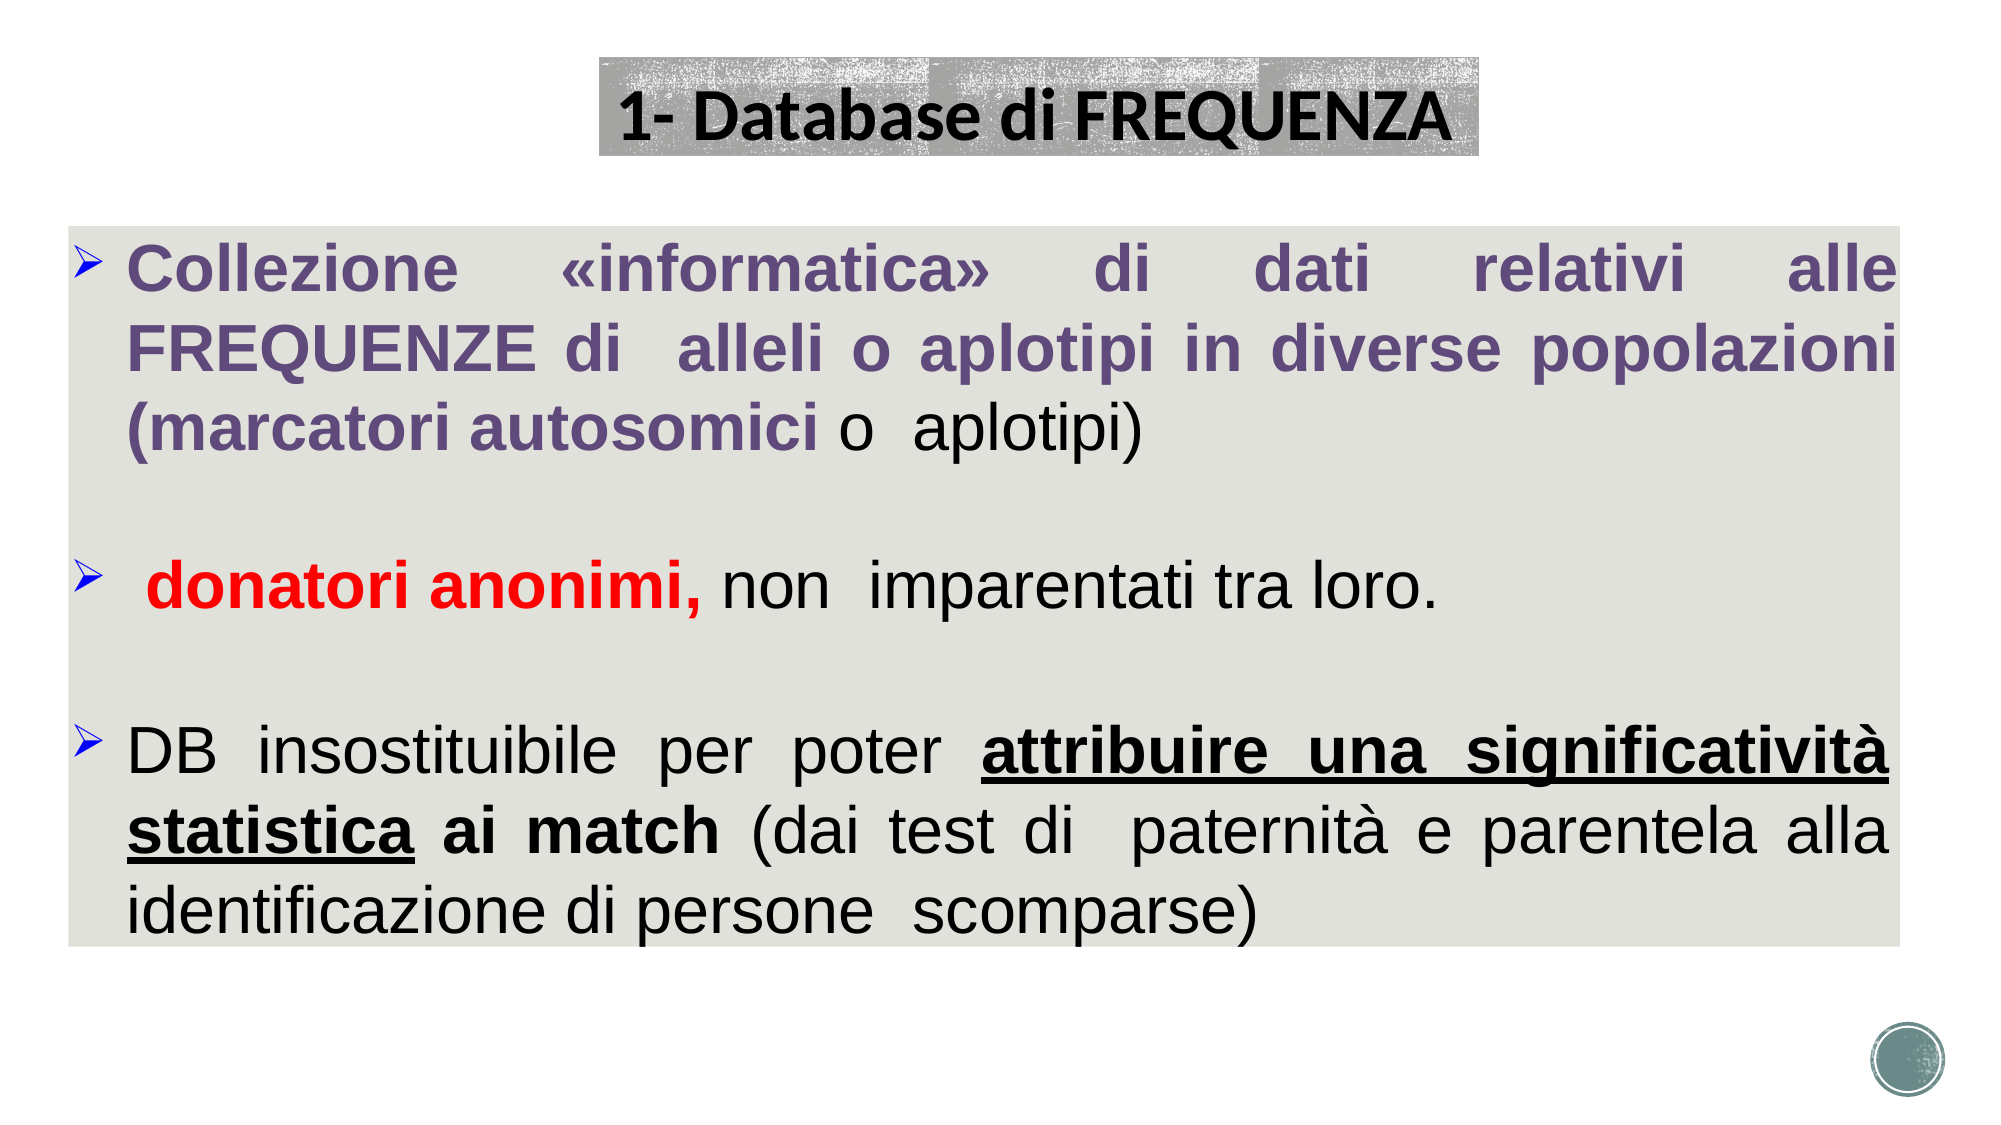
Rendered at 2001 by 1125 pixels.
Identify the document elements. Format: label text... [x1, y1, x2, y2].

text_box Collezione «informatica» di dati relativi alle FREQUENZE di alleli o aplotipi in diverse popolazioni (marcatori autosomici o aplotipi) donatori anonimi, non imparentati tra loro. DB insostituibile per poter attribuire una significatività statistica ai match (dai test di paternità e parentela alla identificazione di persone scomparse) [68, 226, 1900, 947]
text_box 1- Database di FREQUENZA [599, 57, 1479, 156]
